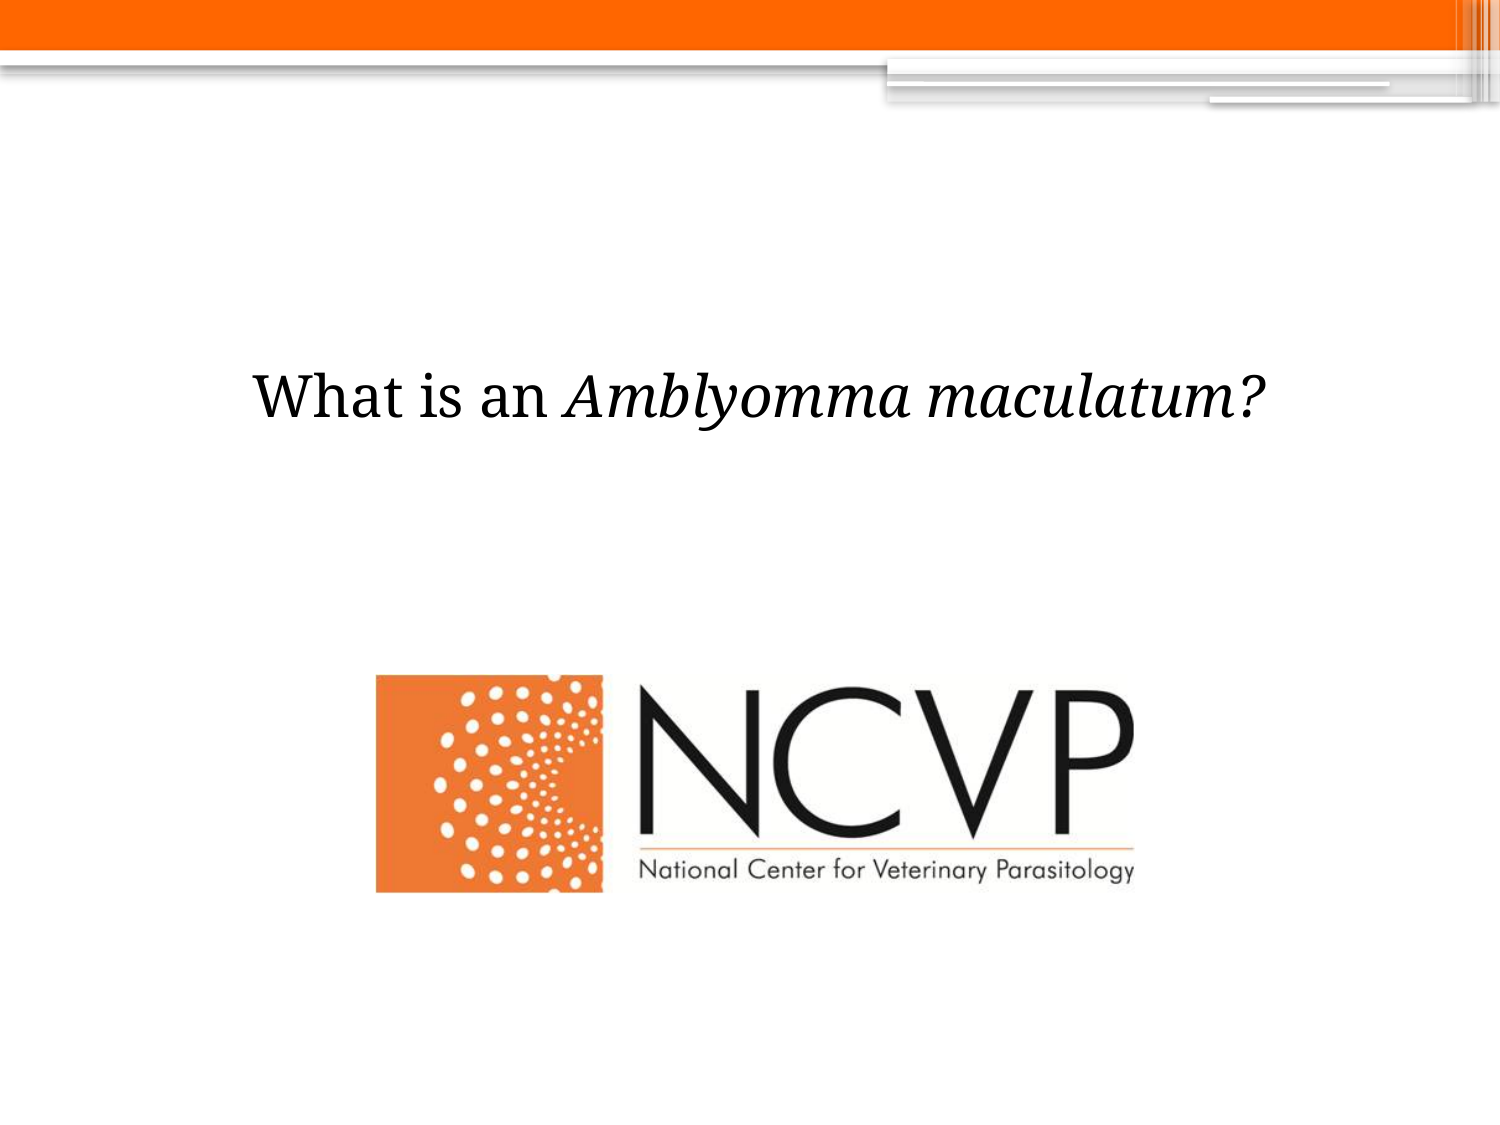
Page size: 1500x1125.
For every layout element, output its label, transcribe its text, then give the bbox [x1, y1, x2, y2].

picture [374, 674, 1135, 895]
list What is an Amblyomma maculatum? [24, 275, 1475, 1005]
